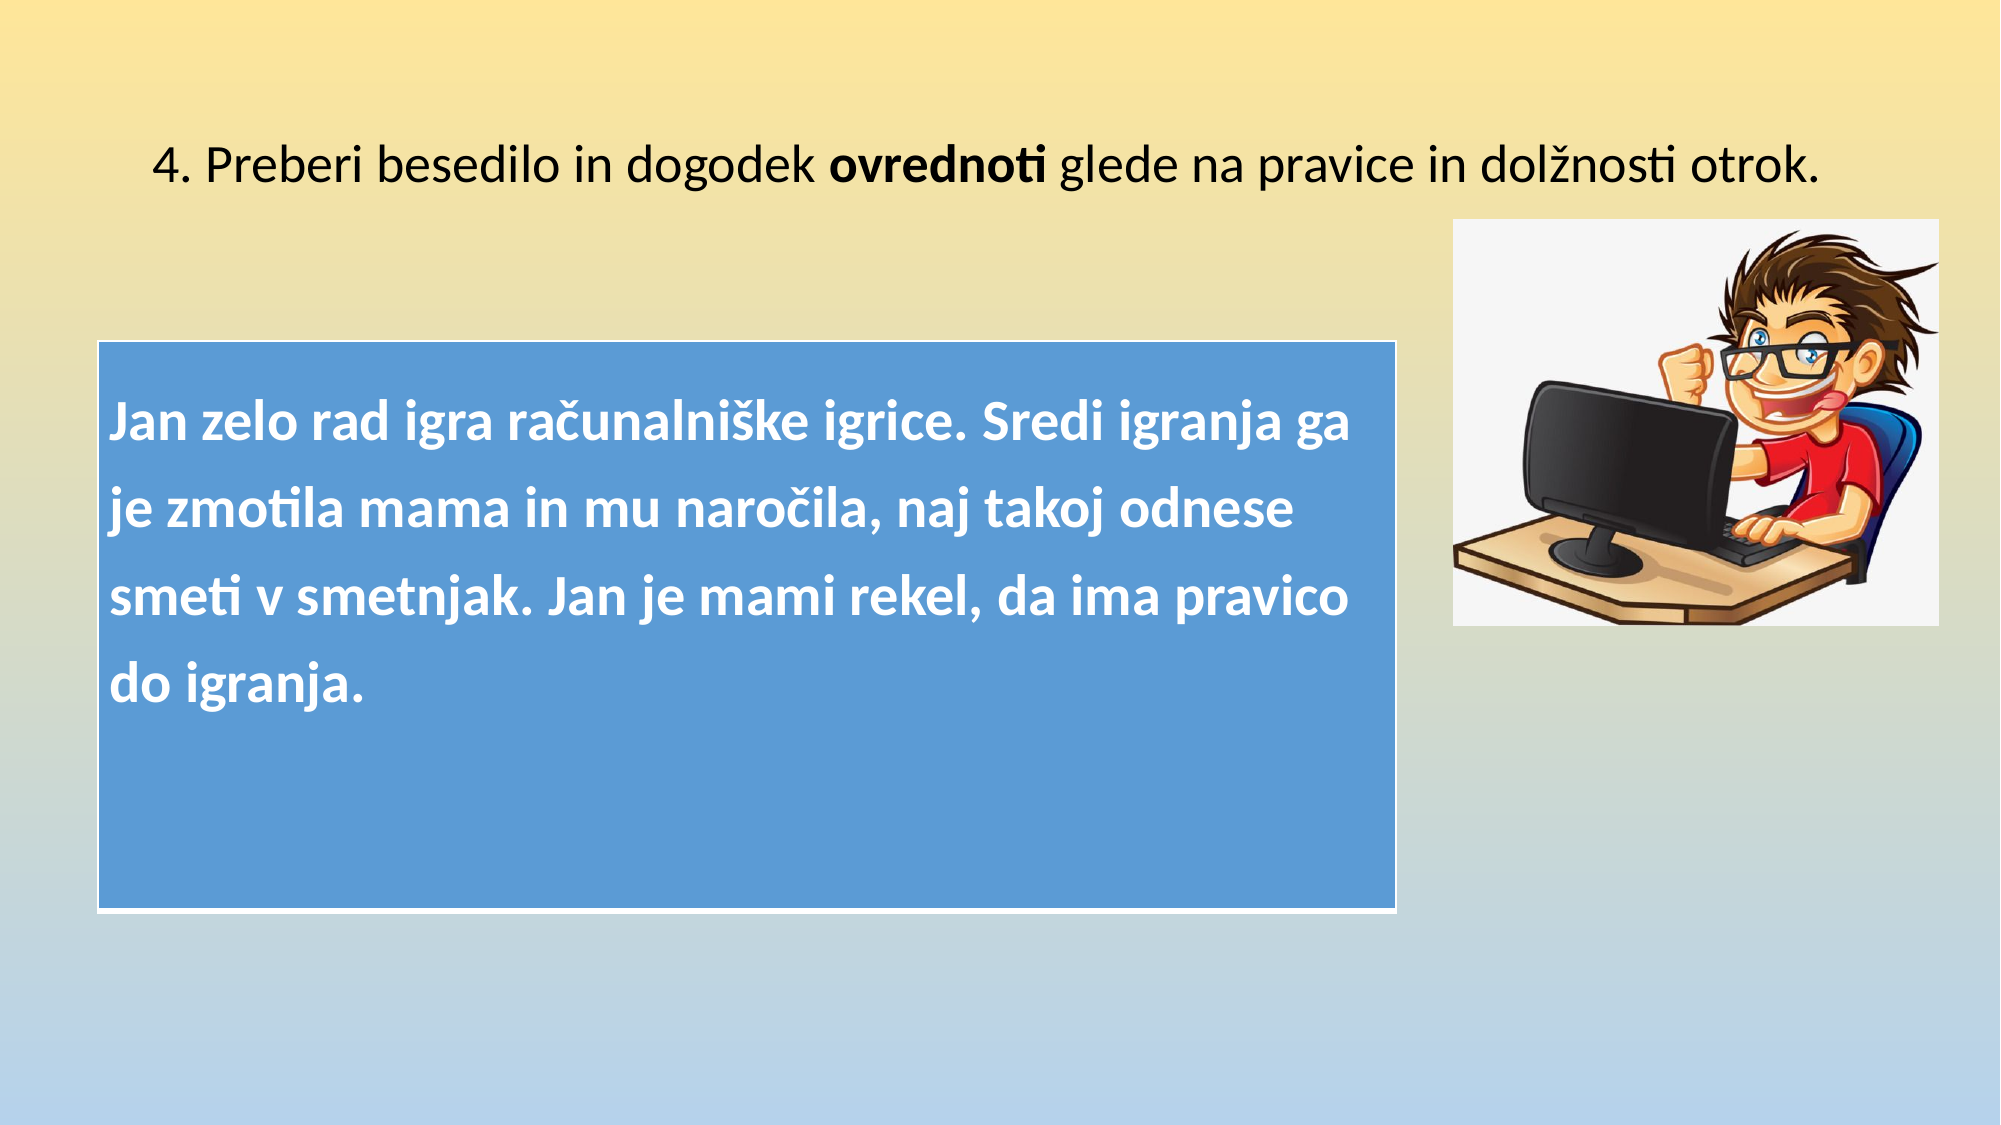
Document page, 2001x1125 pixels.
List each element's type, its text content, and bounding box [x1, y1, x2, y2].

table_header Jan zelo rad igra računalniške igrice. Sredi igranja ga je zmotila mama in mu naročila, naj takoj odnese smeti v smetnjak. Jan je mami rekel, da ima pravico do igranja. [99, 342, 1395, 908]
title 4. Preberi besedilo in dogodek ovrednoti glede na pravice in dolžnosti otrok. [137, 59, 1863, 278]
picture [1453, 219, 1939, 626]
